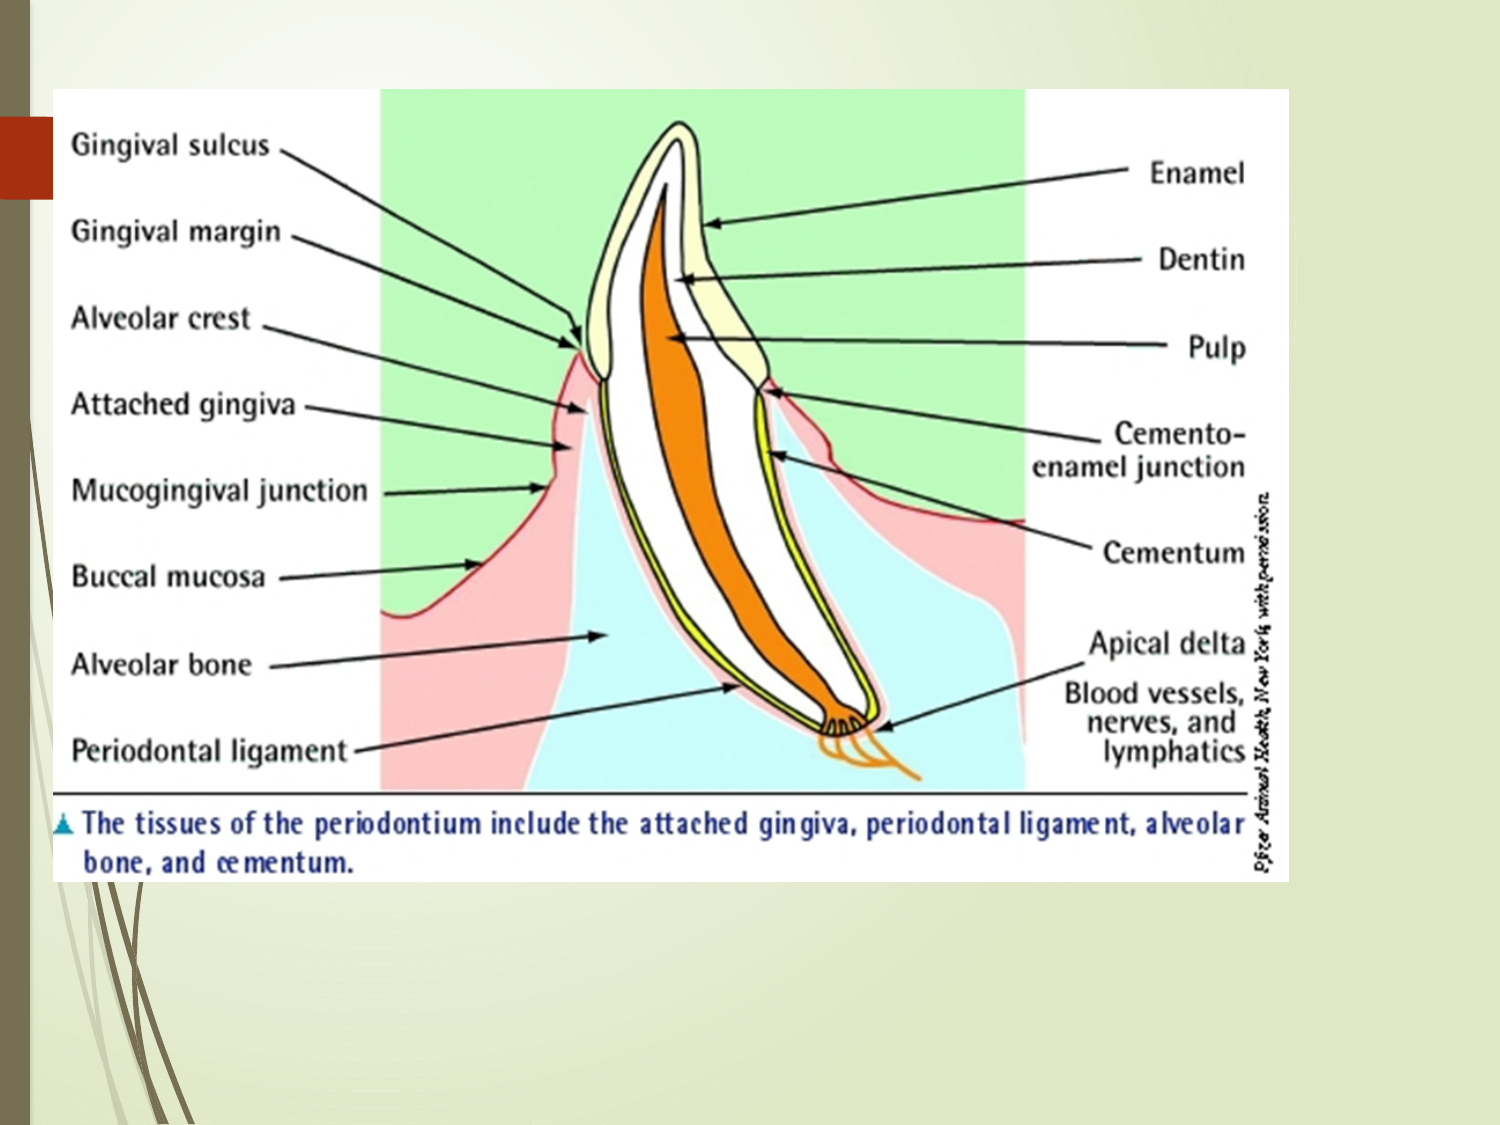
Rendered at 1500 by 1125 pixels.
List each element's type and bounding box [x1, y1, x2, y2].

picture [52, 89, 1289, 882]
